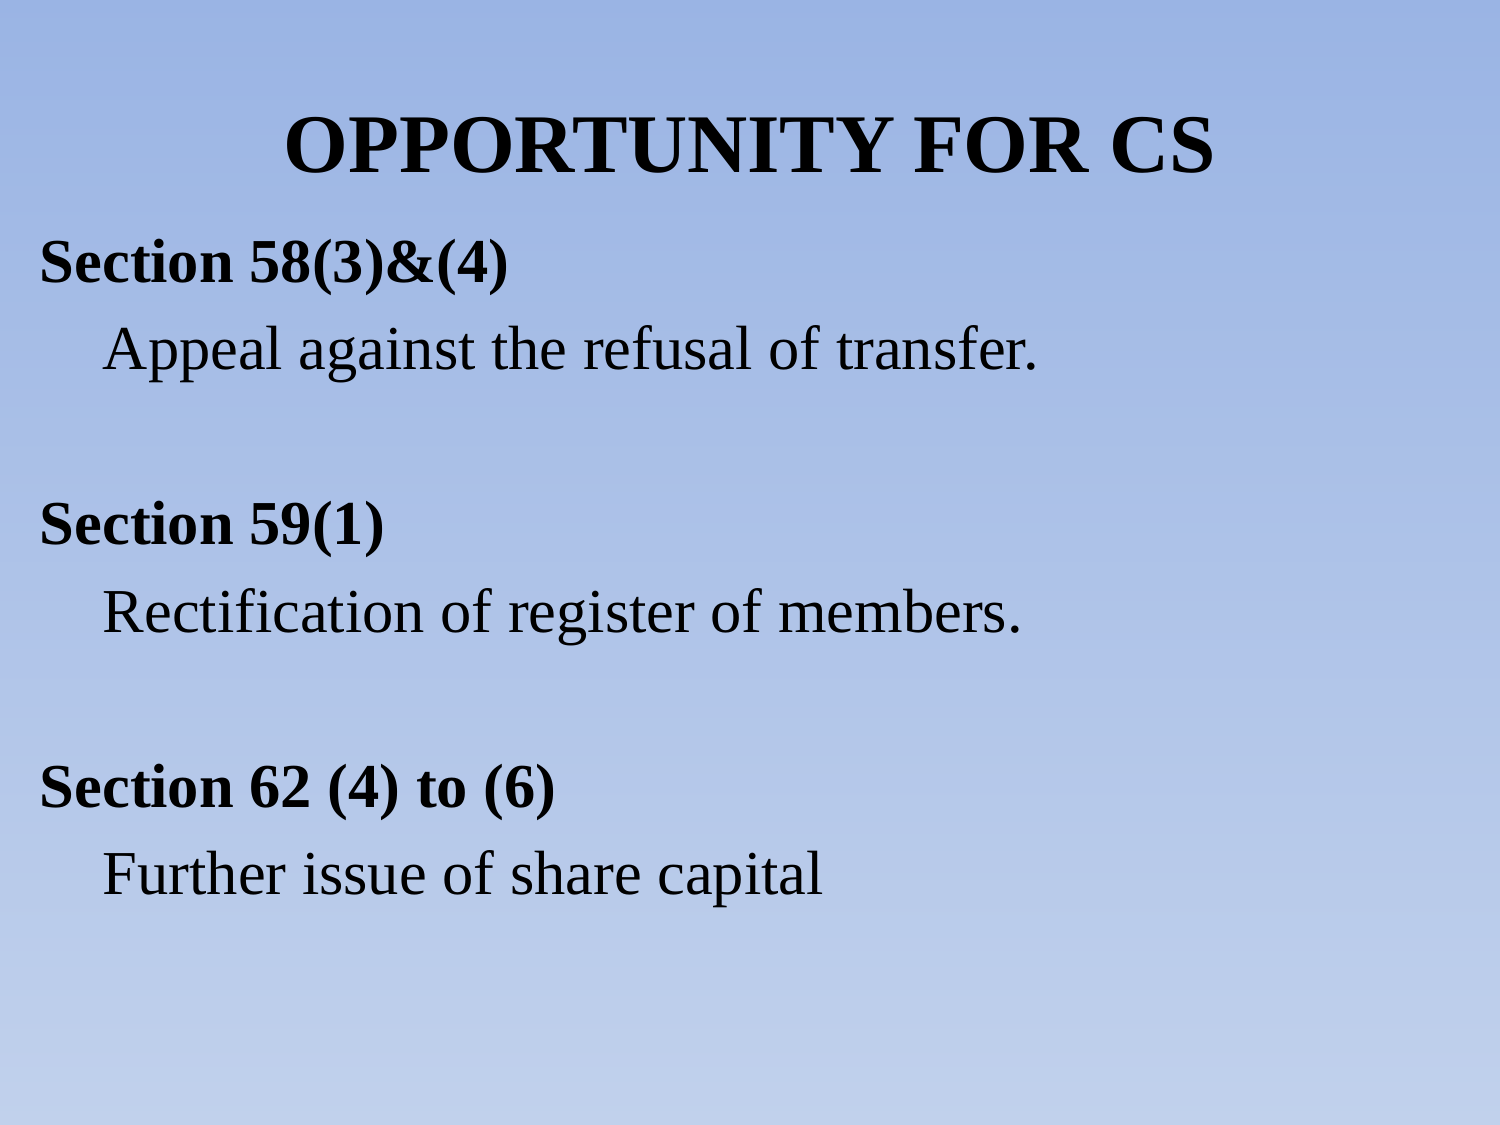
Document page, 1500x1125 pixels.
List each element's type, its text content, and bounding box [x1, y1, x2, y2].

list Section 58(3)&(4) Appeal against the refusal of transfer. Section 59(1) Rectification of register of members. Section 62 (4) to (6) Further issue of share capital [24, 212, 1500, 1088]
title OPPORTUNITY FOR CS [75, 45, 1425, 212]
